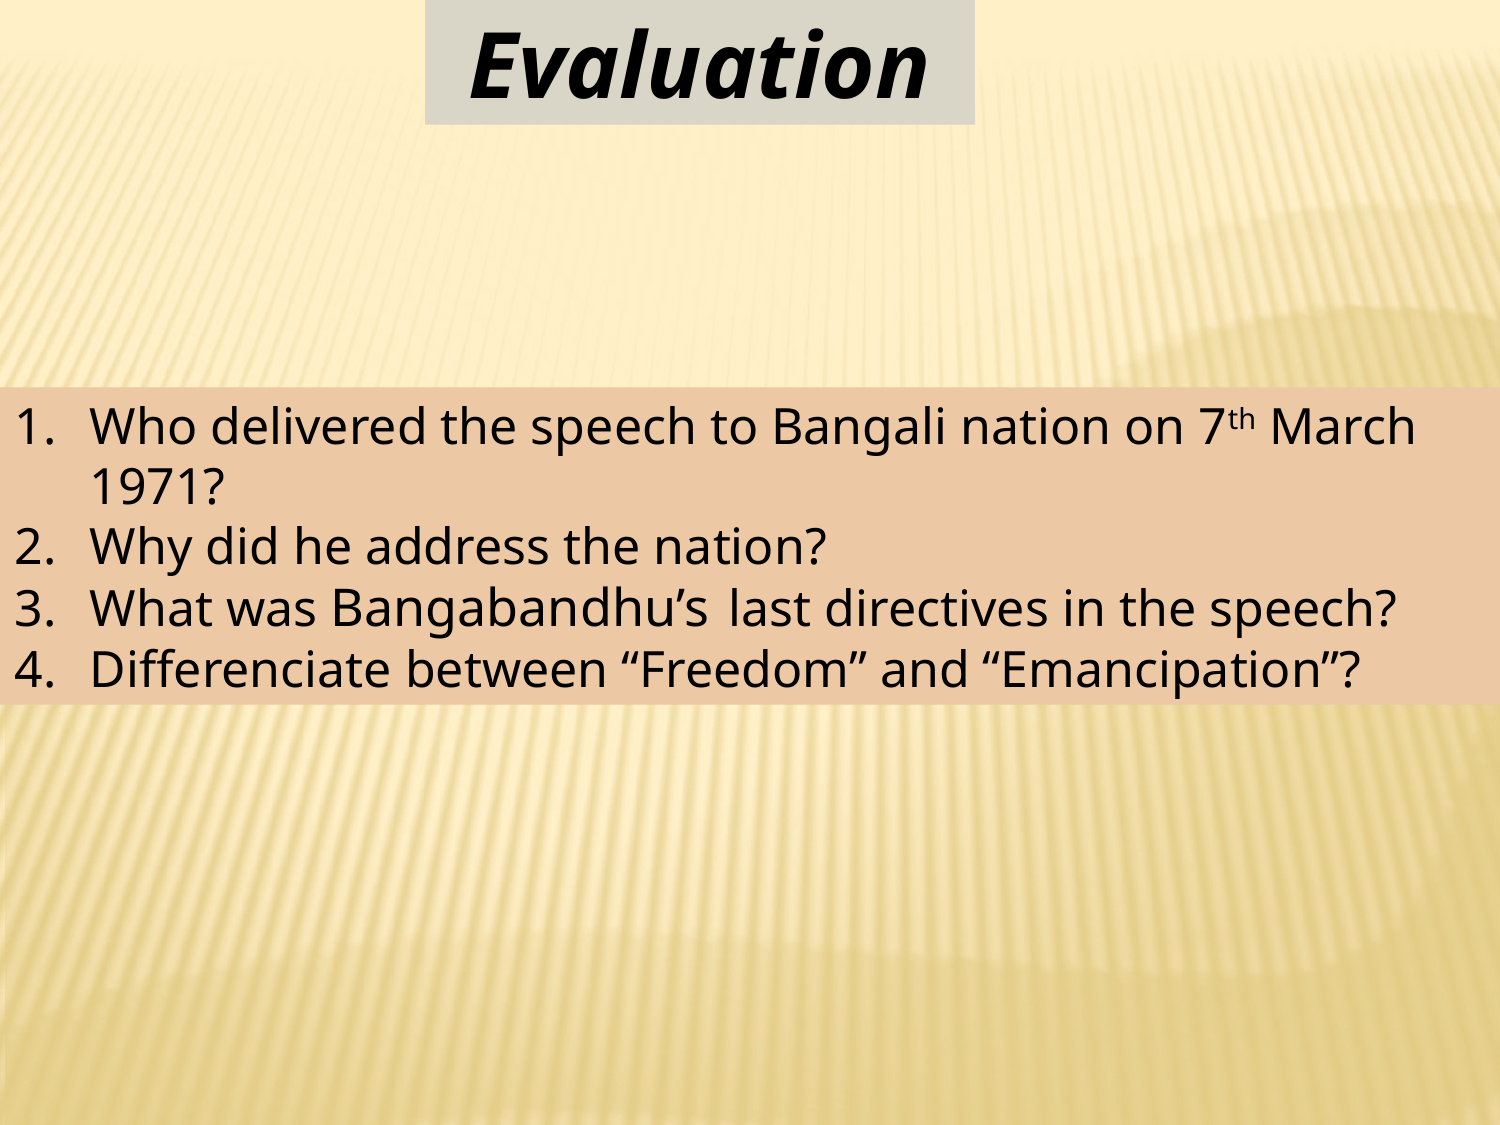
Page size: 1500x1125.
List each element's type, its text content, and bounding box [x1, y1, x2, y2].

text_box Evaluation [425, 0, 975, 125]
text_box Who delivered the speech to Bangali nation on 7th March 1971? Why did he address the nation? What was Bangabandhu’s last directives in the speech? Differenciate between “Freedom” and “Emancipation”? [0, 387, 1500, 705]
